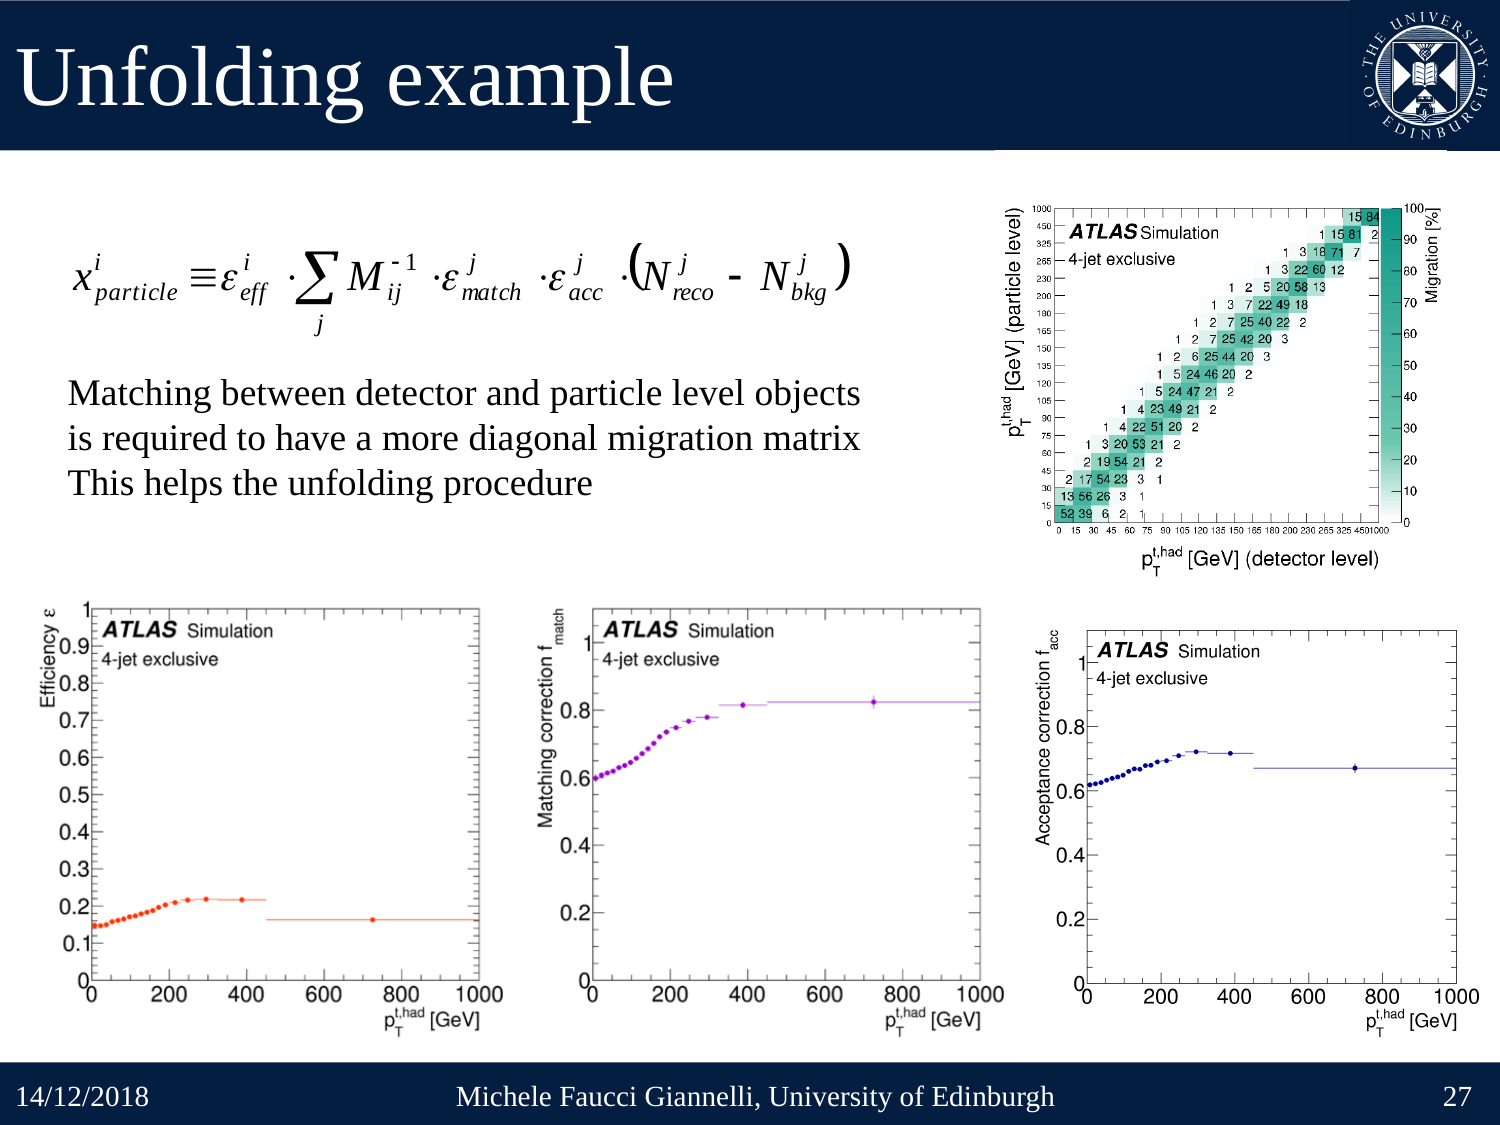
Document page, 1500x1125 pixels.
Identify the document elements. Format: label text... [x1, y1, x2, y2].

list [994, 150, 1448, 589]
picture [1011, 601, 1481, 1057]
picture [1350, 0, 1500, 151]
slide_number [0, 1065, 350, 1125]
slide_number 27 [1137, 1065, 1488, 1125]
text_box Matching between detector and particle level objects is required to have a more diagonal migration matrix This helps the unfolding procedure [53, 360, 910, 511]
picture [12, 579, 506, 1058]
footer Michele Faucci Giannelli, University of Edinburgh [431, 1065, 1081, 1125]
title Unfolding example [0, 12, 1350, 130]
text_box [64, 243, 850, 344]
picture [513, 579, 1006, 1058]
